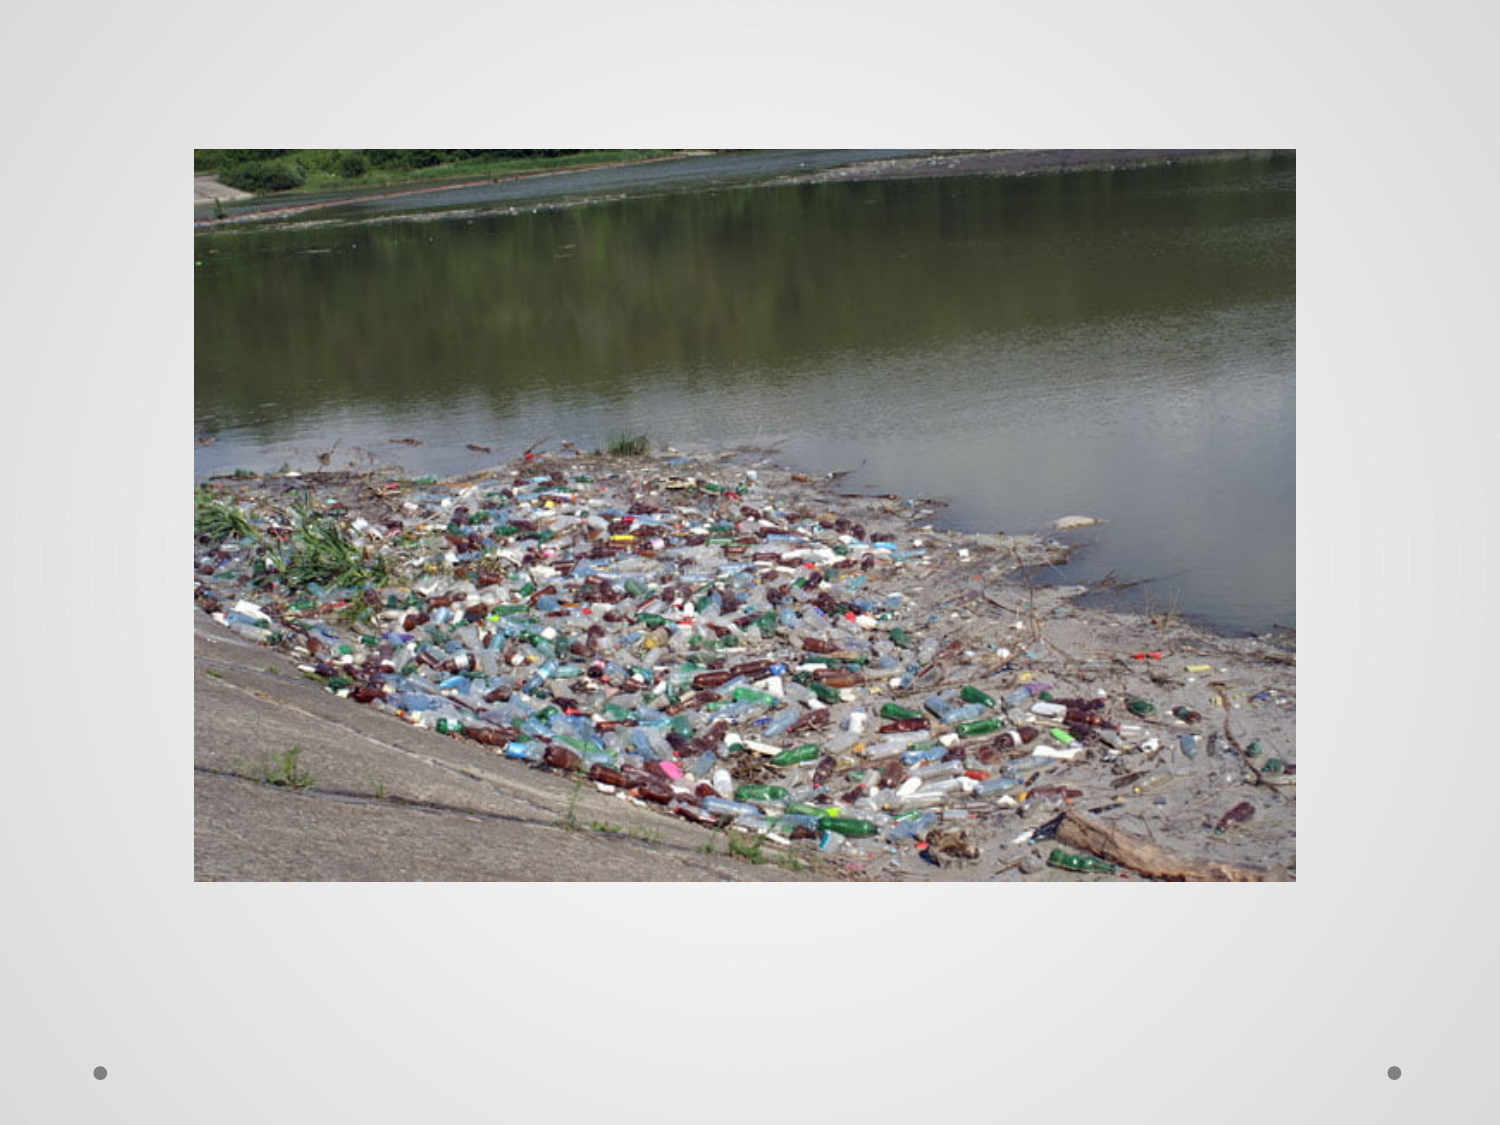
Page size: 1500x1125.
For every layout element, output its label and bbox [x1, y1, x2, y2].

picture [194, 148, 1297, 883]
